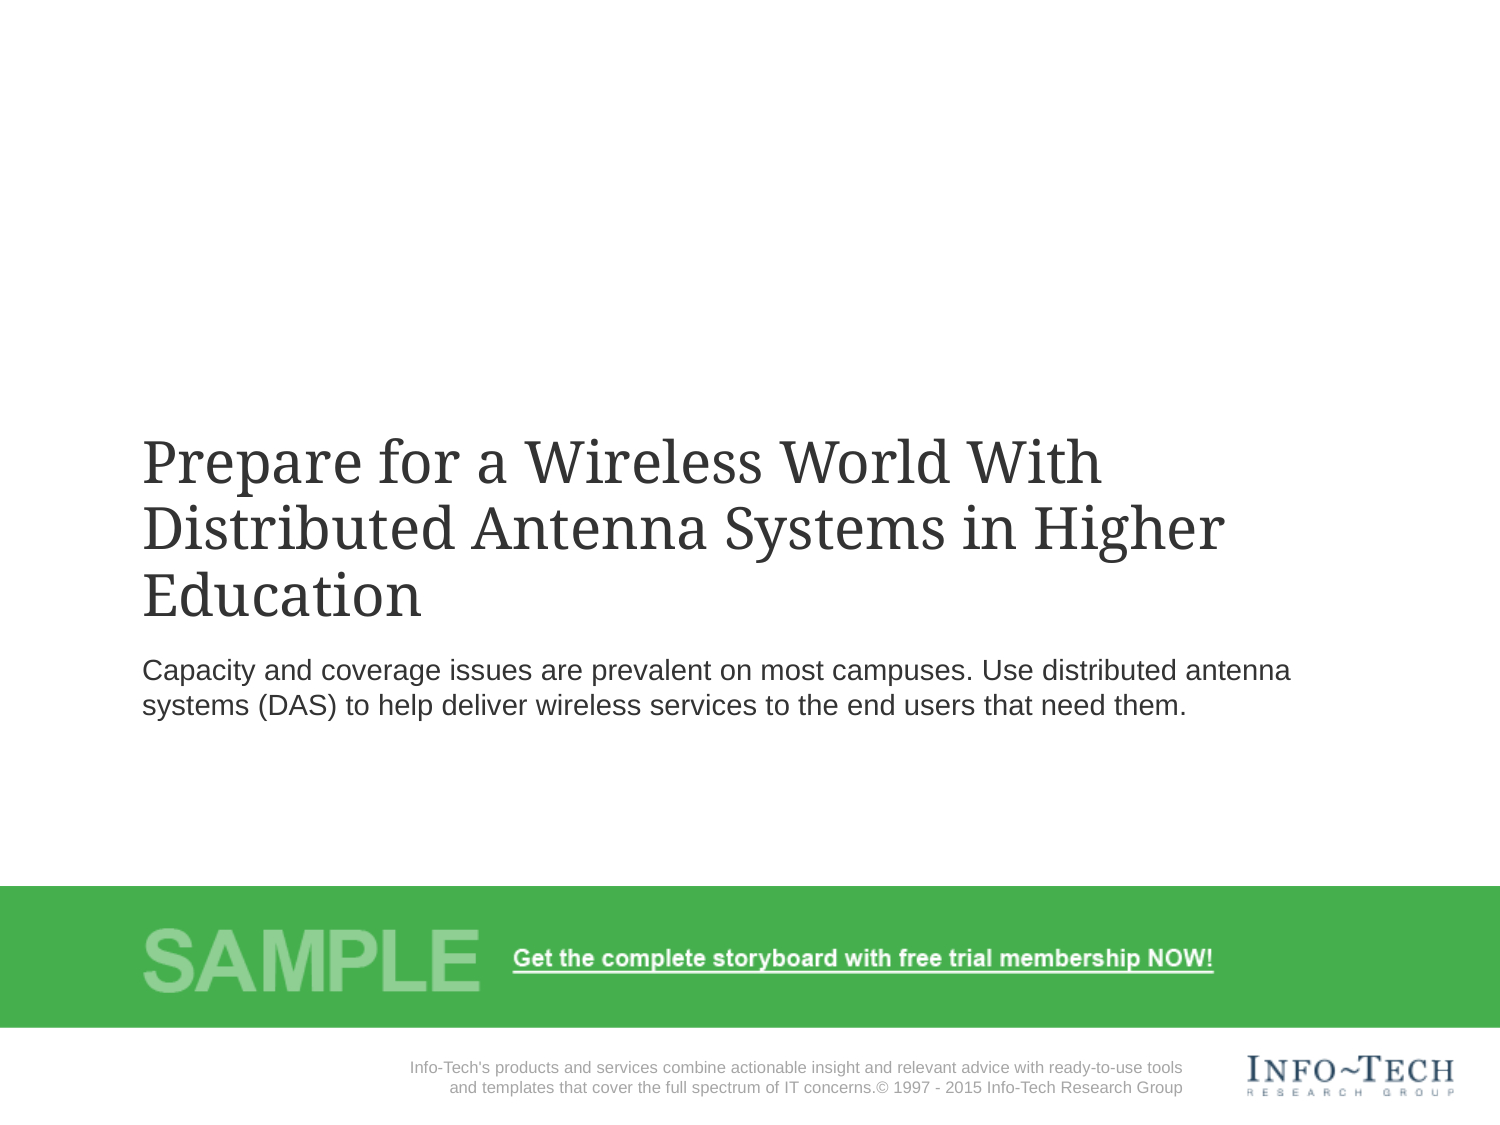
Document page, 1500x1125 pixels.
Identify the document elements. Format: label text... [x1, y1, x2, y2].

list Prepare for a Wireless World With Distributed Antenna Systems in Higher Education [126, 420, 1351, 643]
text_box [0, 885, 1500, 1125]
list Capacity and coverage issues are prevalent on most campuses. Use distributed antenna systems (DAS) to help deliver wireless services to the end users that need them. [126, 643, 1353, 728]
